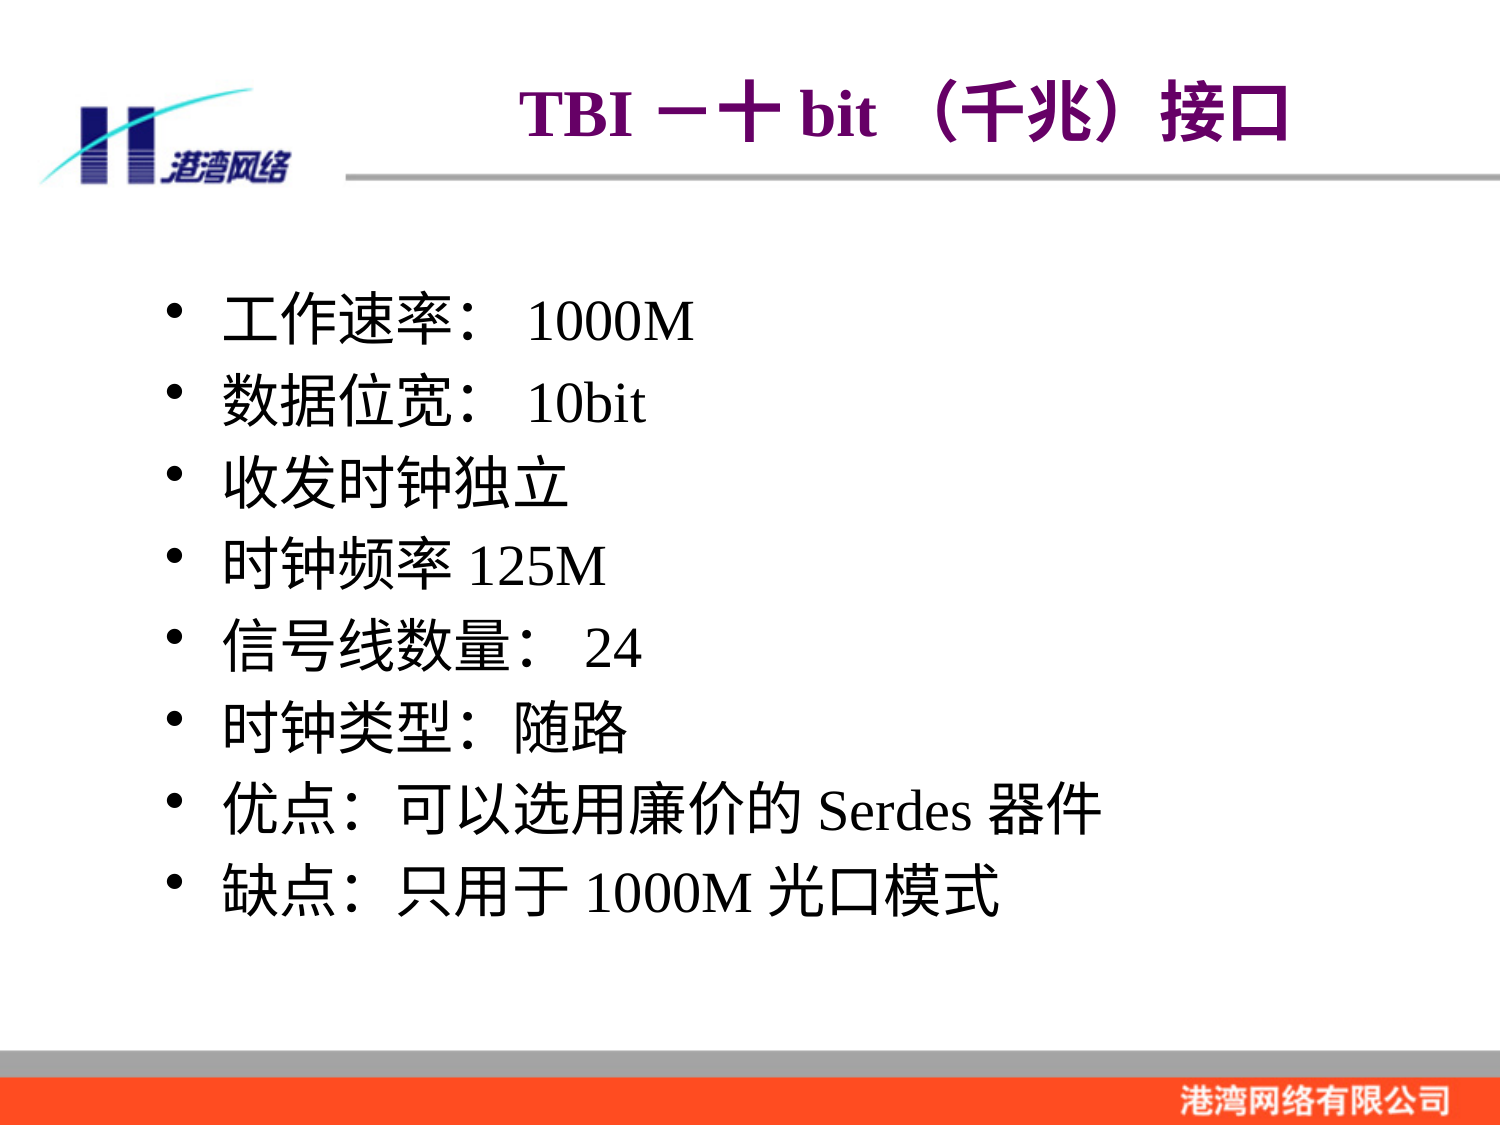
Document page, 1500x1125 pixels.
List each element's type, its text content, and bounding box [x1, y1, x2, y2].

list 工作速率：1000M 数据位宽：10bit 收发时钟独立 时钟频率125M 信号线数量：24 时钟类型：随路 优点：可以选用廉价的Serdes器件 缺点：只用于1000M光口模式 [150, 275, 1200, 950]
title TBI－十bit（千兆）接口 [425, 62, 1388, 163]
picture [0, 0, 1500, 1125]
